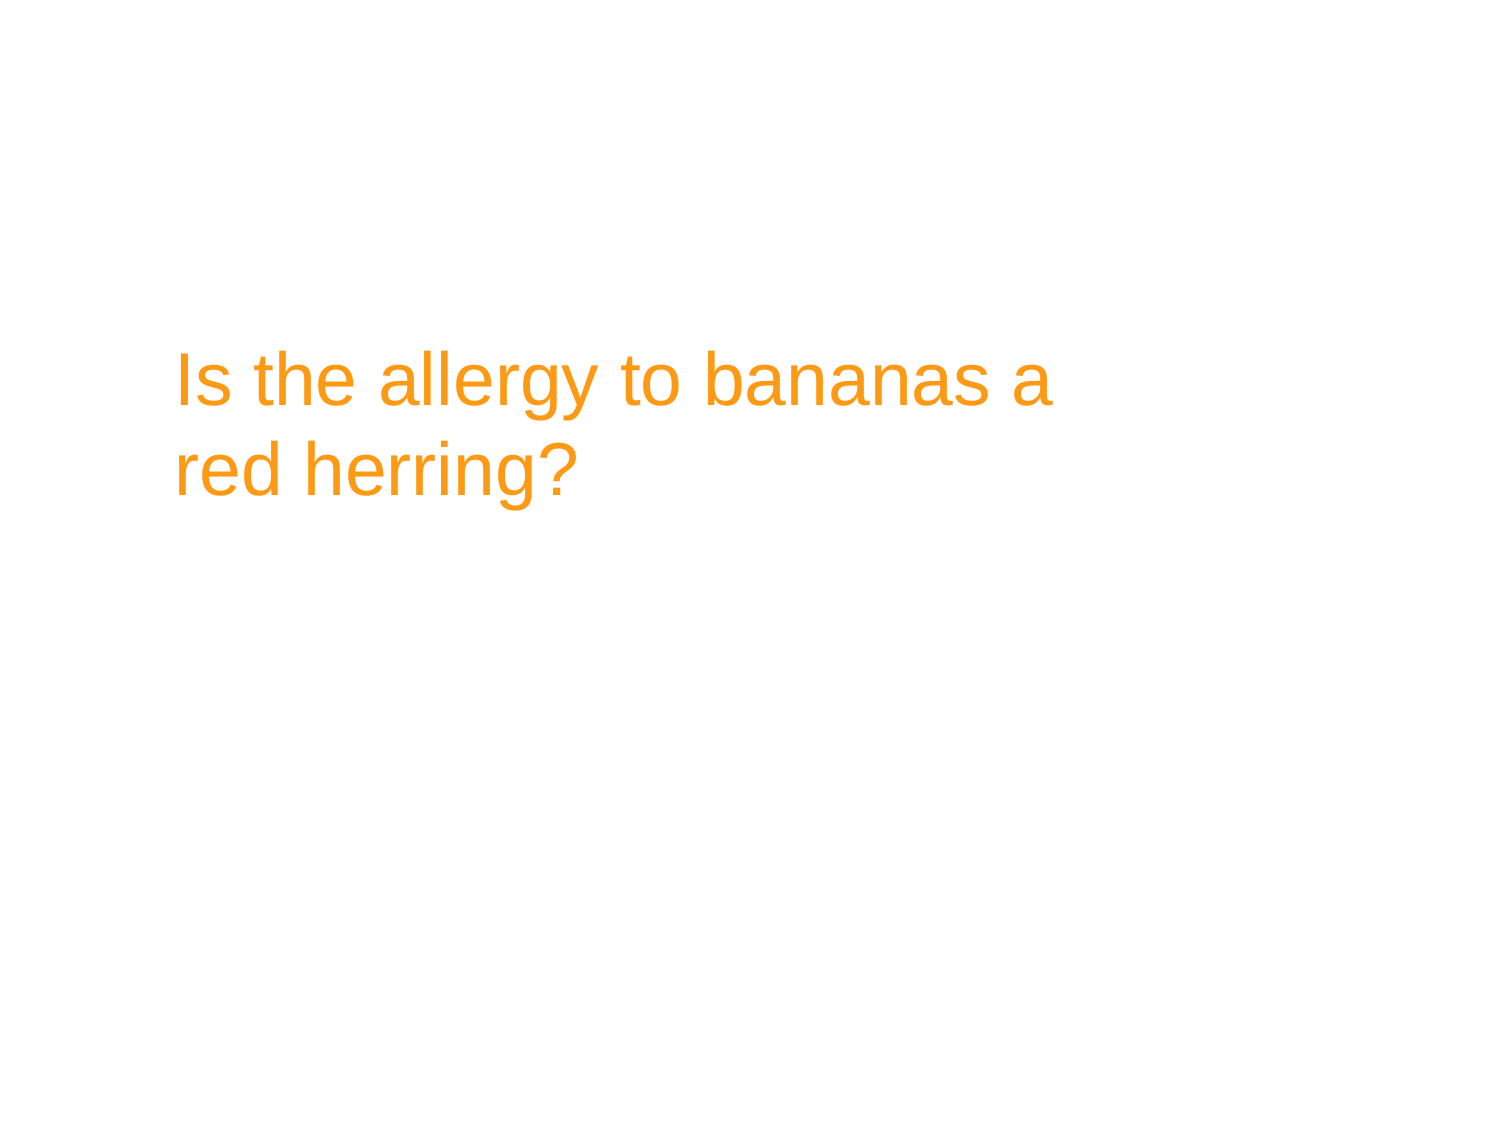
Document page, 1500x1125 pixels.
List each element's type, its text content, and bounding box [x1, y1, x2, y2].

title Is the allergy to bananas a red herring? [159, 266, 1176, 575]
